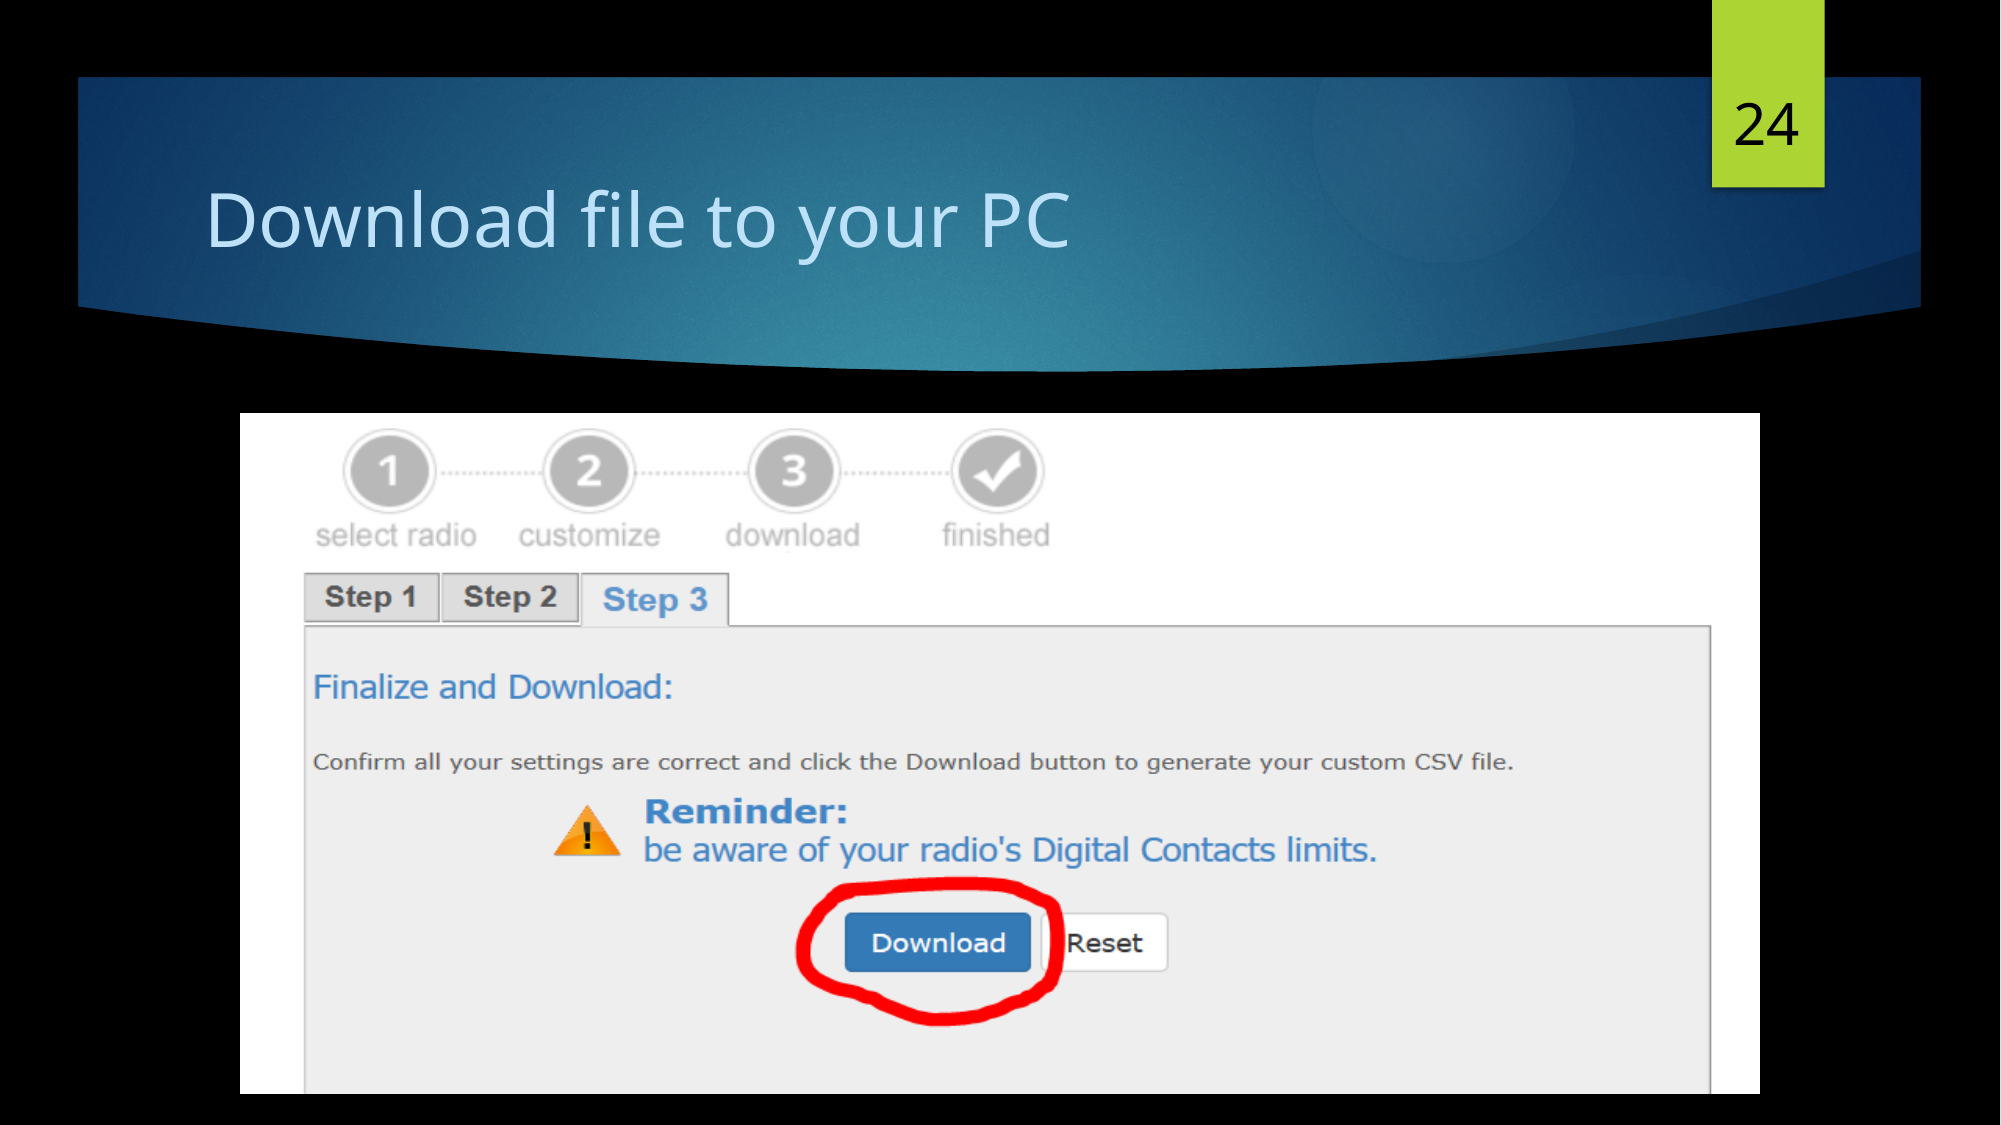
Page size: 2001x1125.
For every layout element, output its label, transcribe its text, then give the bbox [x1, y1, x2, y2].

picture [240, 413, 1760, 1095]
title Download file to your PC [189, 159, 1627, 276]
slide_number 24 [1698, 48, 1836, 175]
